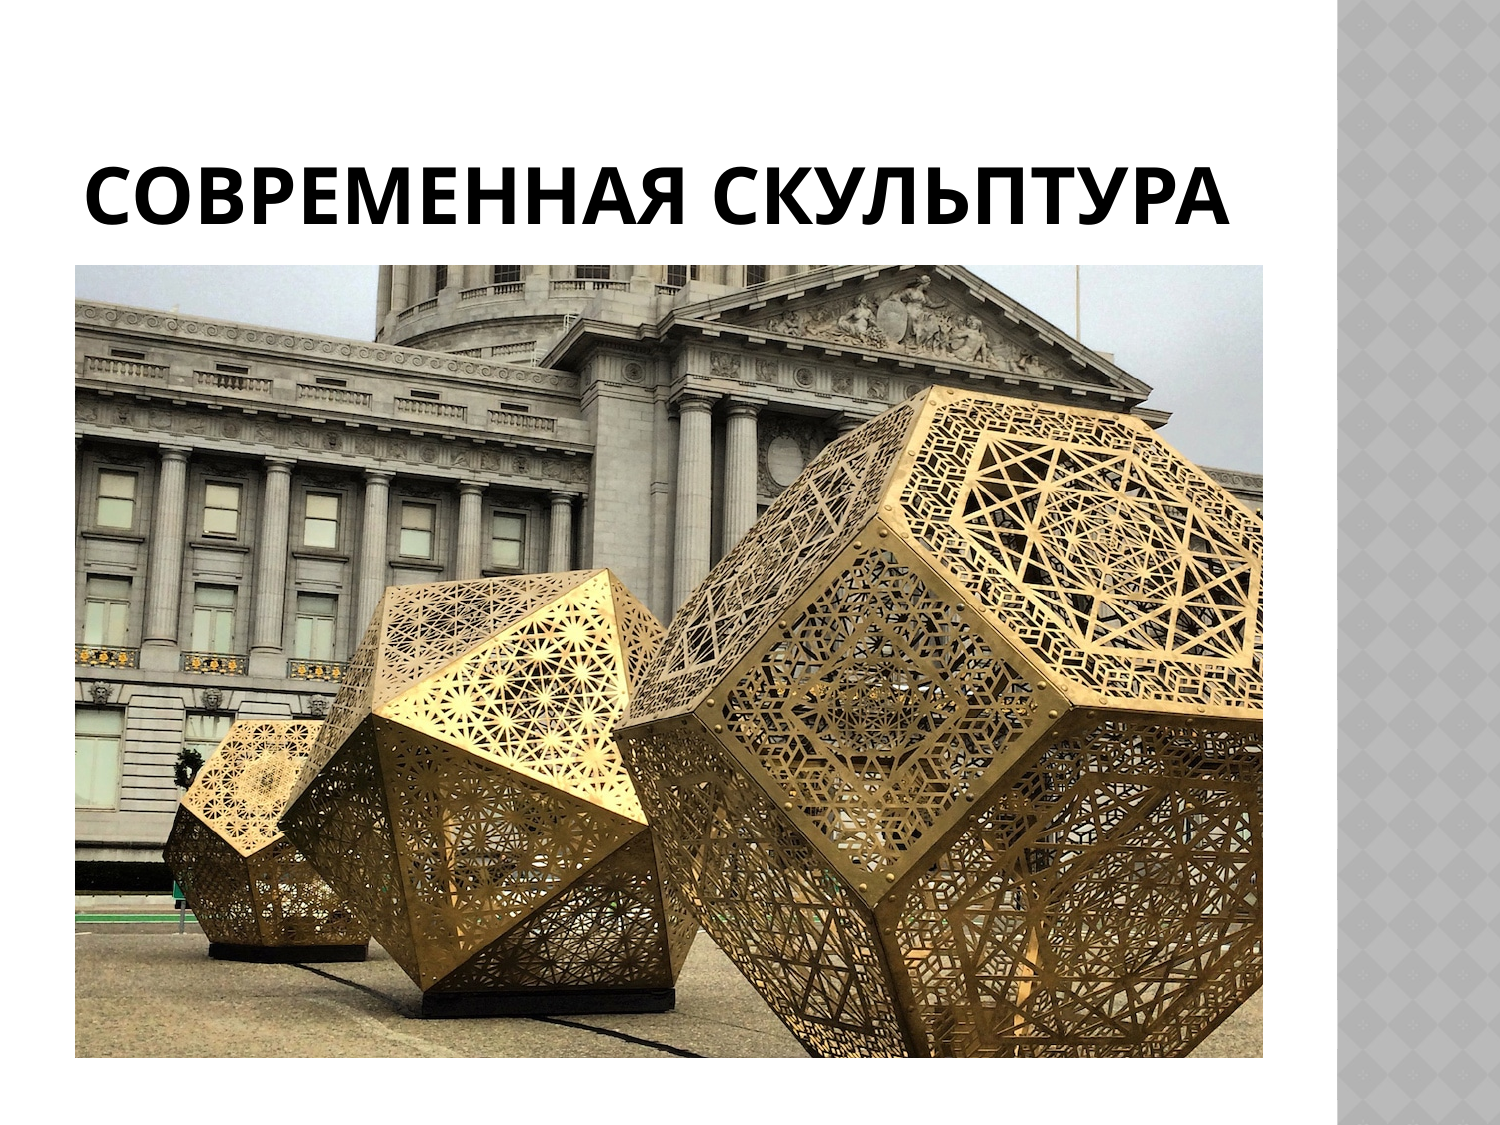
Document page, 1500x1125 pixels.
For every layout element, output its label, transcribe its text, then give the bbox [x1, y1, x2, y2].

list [74, 265, 1263, 1058]
title Современная скульптура [75, 52, 1263, 240]
